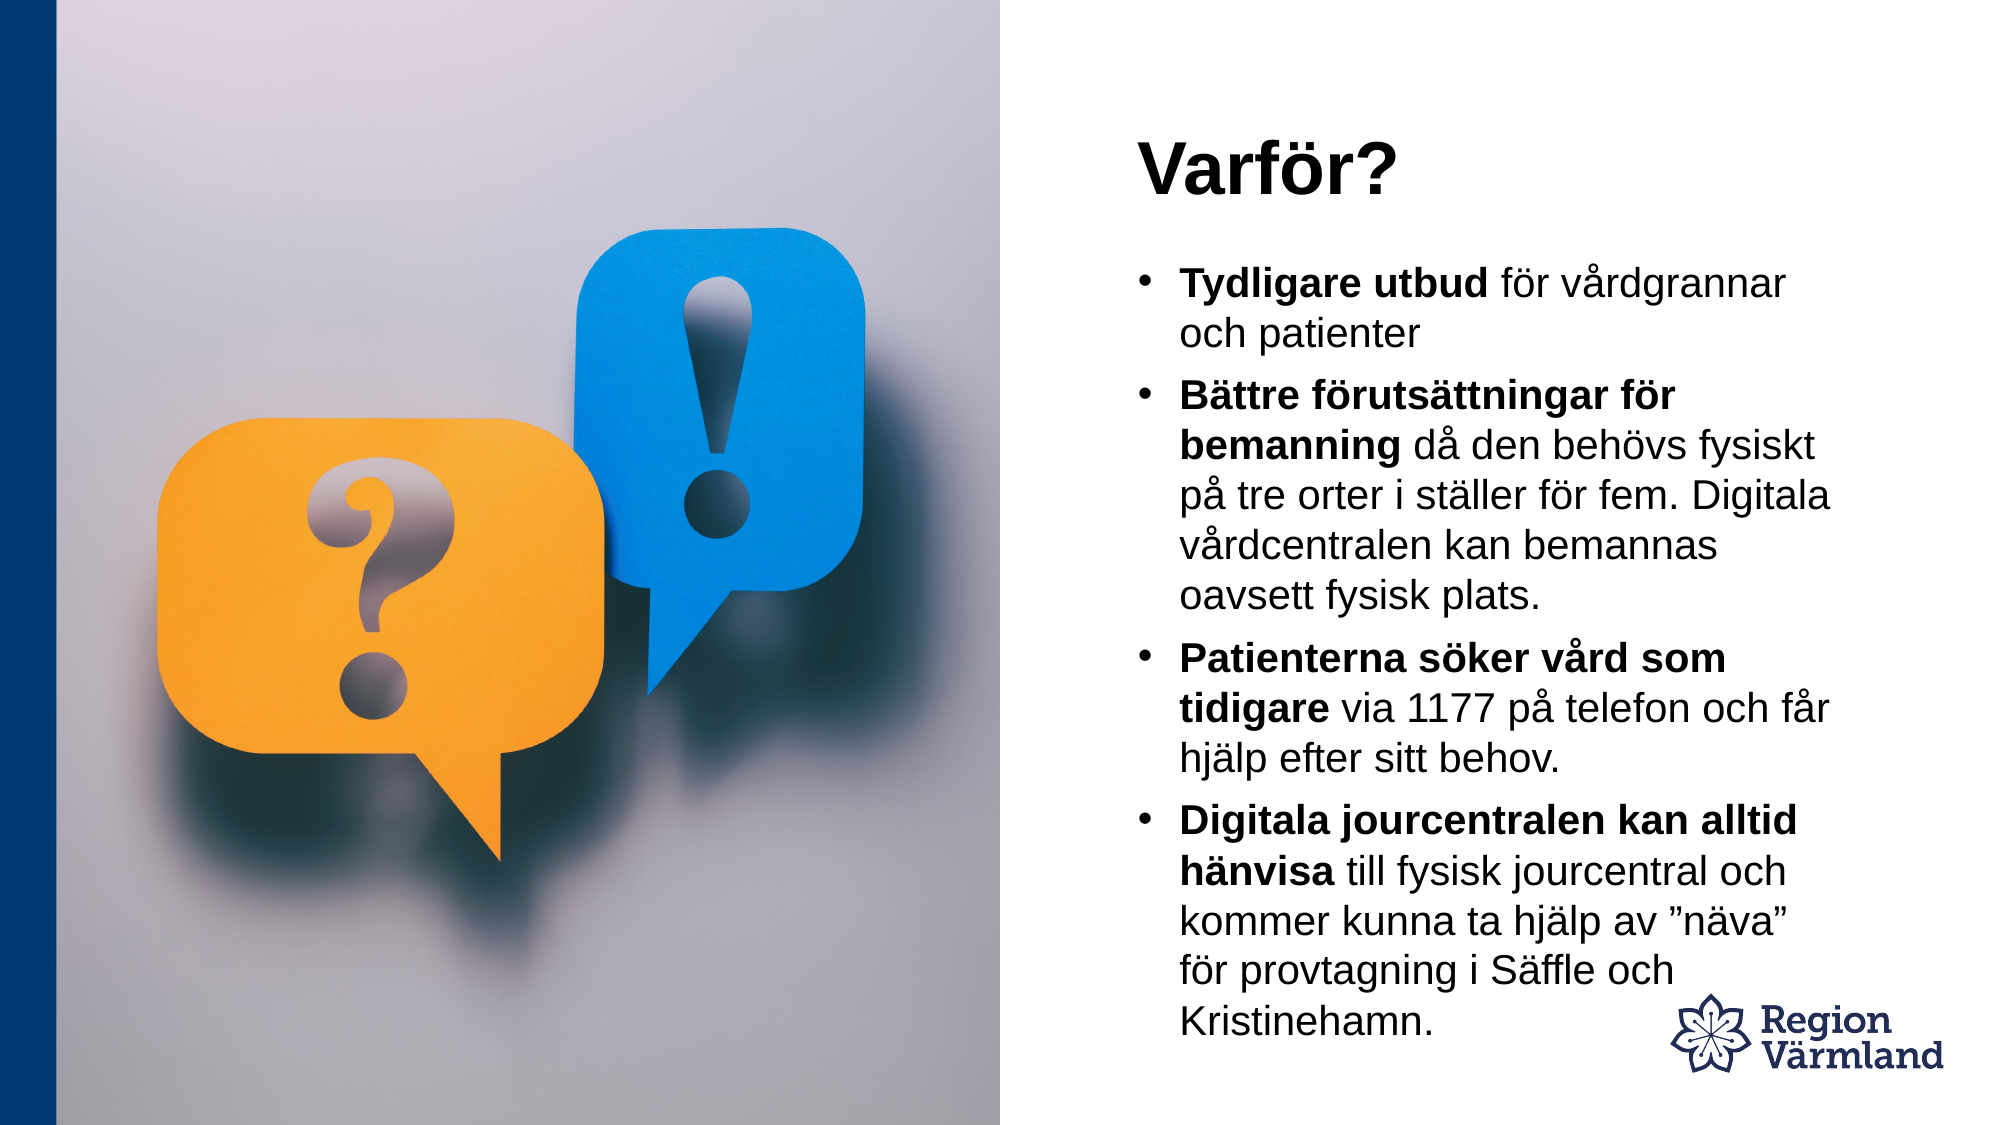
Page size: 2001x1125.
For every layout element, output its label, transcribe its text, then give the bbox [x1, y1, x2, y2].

picture [56, 0, 1000, 1125]
list Tydligare utbud för vårdgrannar och patienter Bättre förutsättningar för bemanning då den behövs fysiskt på tre orter i ställer för fem. Digitala vårdcentralen kan bemannas oavsett fysisk plats. Patienterna söker vård som tidigare via 1177 på telefon och får hjälp efter sitt behov. Digitala jourcentralen kan alltid hänvisa till fysisk jourcentral och kommer kunna ta hjälp av ”näva” för provtagning i Säffle och Kristinehamn. [1122, 248, 1863, 780]
picture [1670, 993, 1944, 1073]
title Varför? [1122, 0, 1863, 218]
